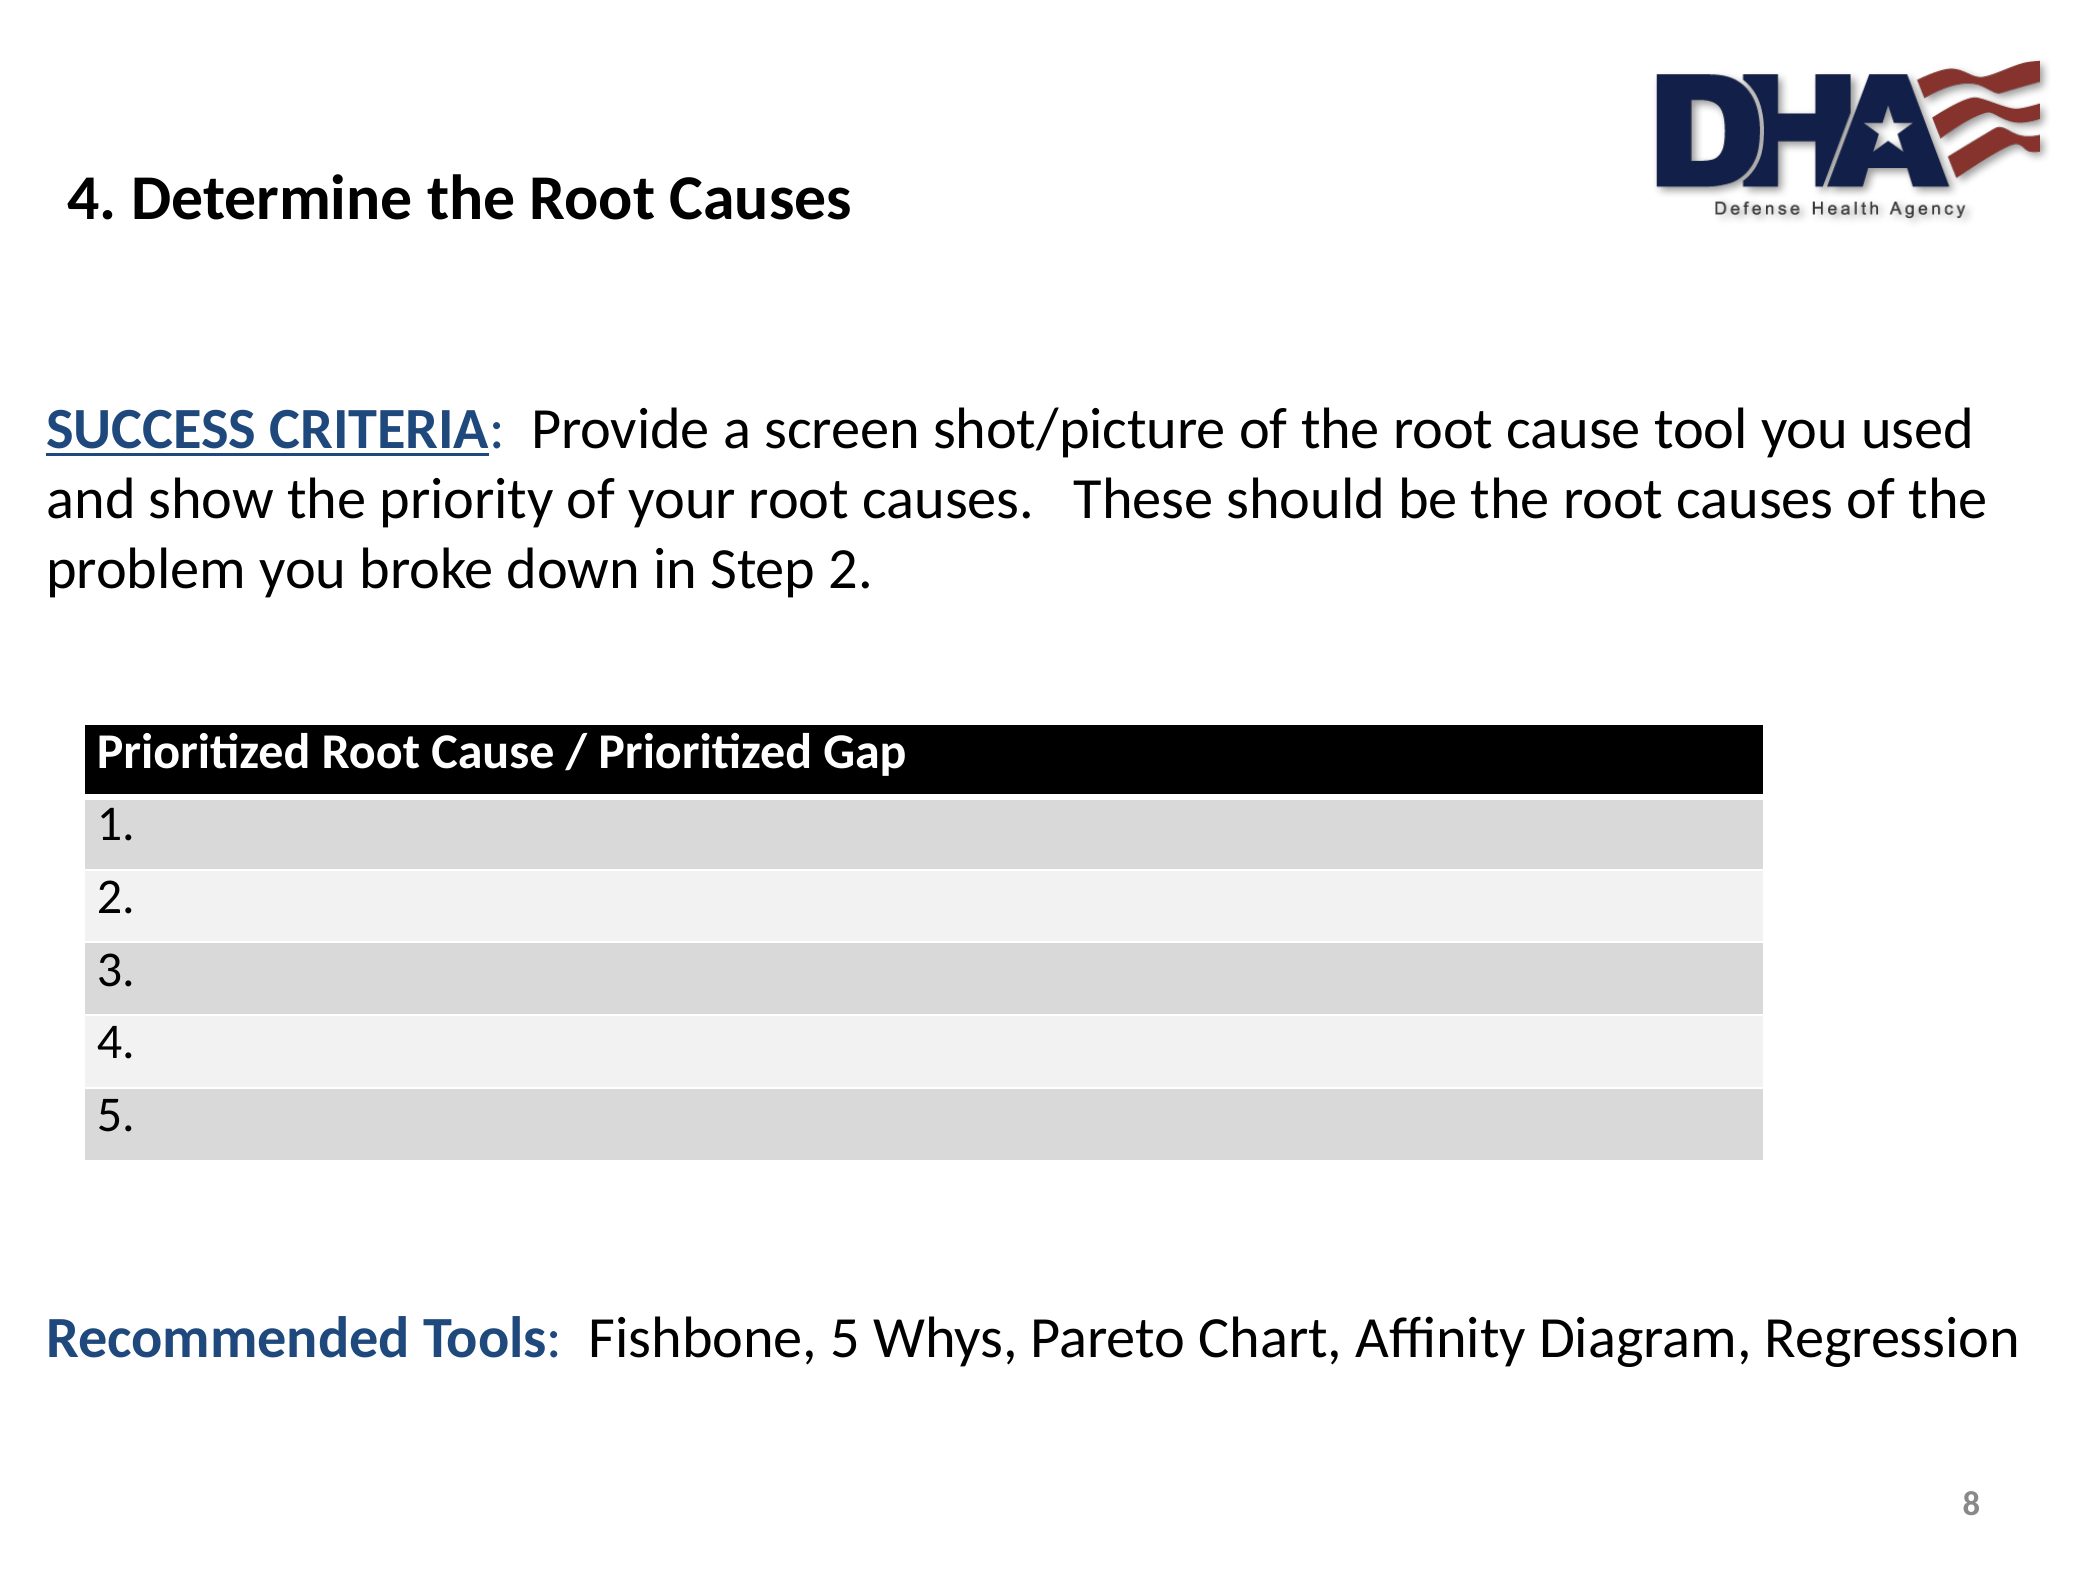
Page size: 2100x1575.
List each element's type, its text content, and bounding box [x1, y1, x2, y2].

table_cell 3. [85, 943, 1763, 1014]
title 4. Determine the Root Causes [52, 63, 1610, 326]
picture [1656, 60, 2040, 219]
list SUCCESS CRITERIA: Provide a screen shot/picture of the root cause tool you used and show the priority of your root causes. These should be the root causes of the problem you broke down in Step 2. [31, 383, 2082, 641]
text_box Recommended Tools: Fishbone, 5 Whys, Pareto Chart, Affinity Diagram, Regression [31, 1291, 2082, 1377]
table_header Prioritized Root Cause / Prioritized Gap [85, 725, 1763, 794]
table_cell 5. [85, 1089, 1763, 1160]
table_cell 4. [85, 1016, 1763, 1087]
slide_number 8 [1749, 1459, 1995, 1544]
table_cell 2. [85, 871, 1763, 941]
table_cell 1. [85, 800, 1763, 869]
